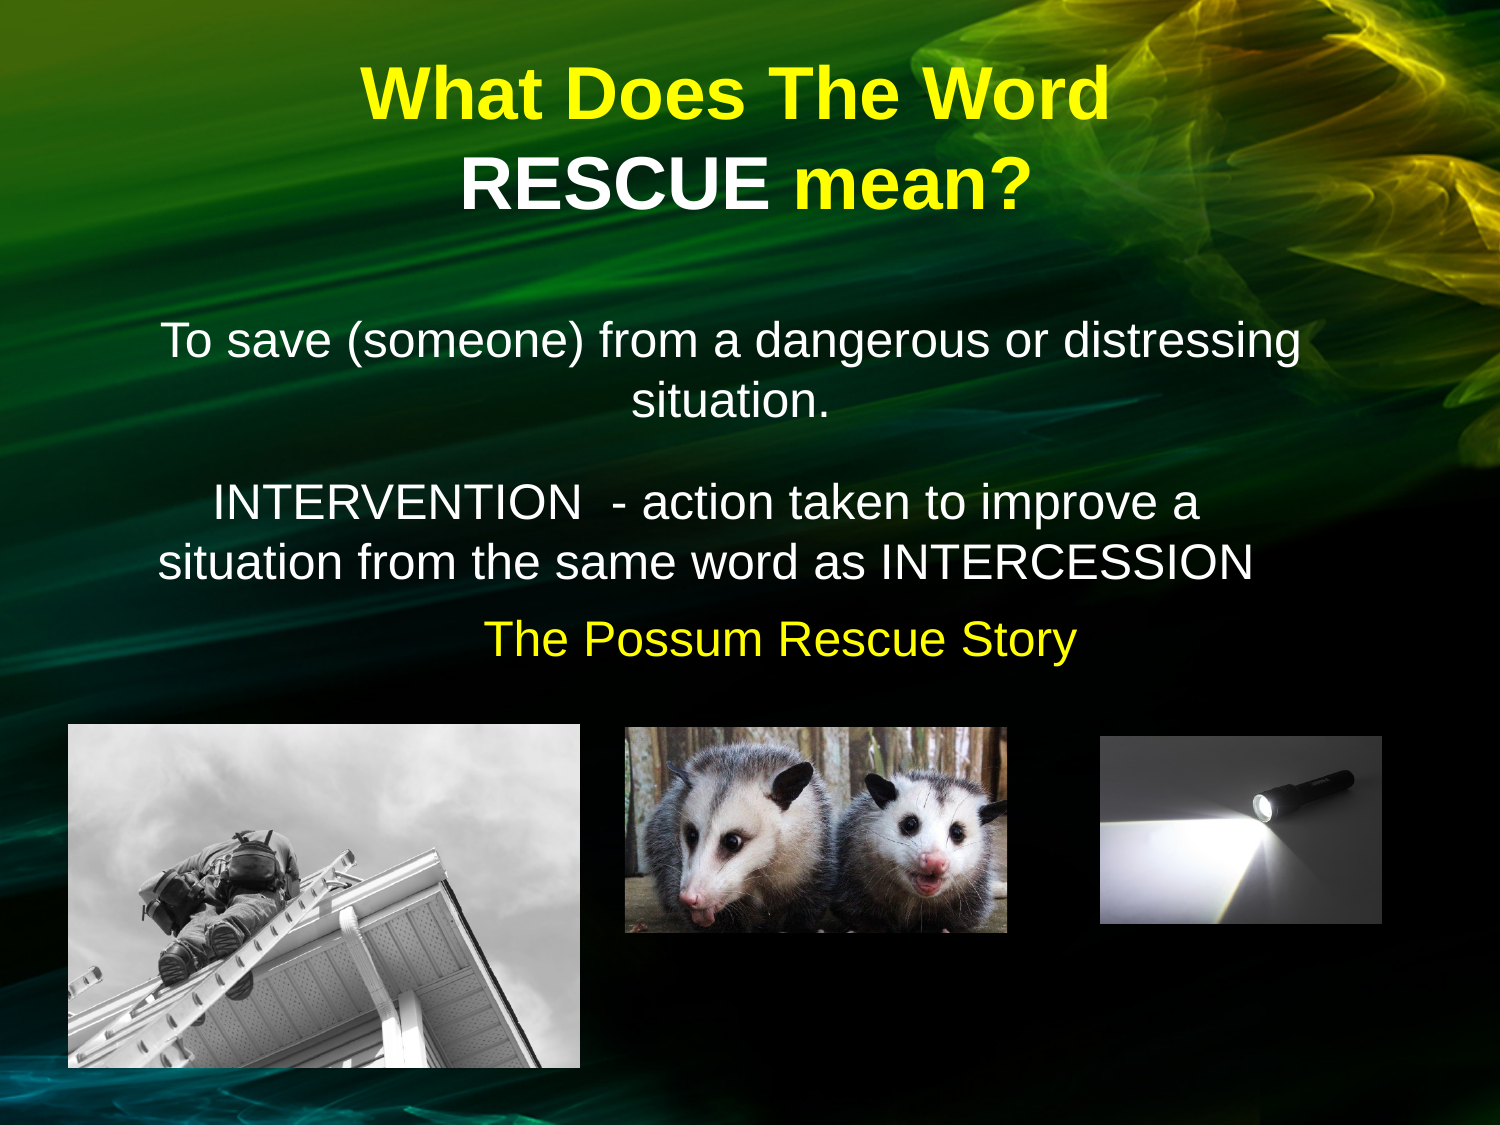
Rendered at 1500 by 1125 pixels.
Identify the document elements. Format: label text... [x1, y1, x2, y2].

text_box What Does The Word RESCUE mean? [22, 37, 1472, 233]
text_box INTERVENTION - action taken to improve a situation from the same word as INTERCESSION [125, 462, 1288, 598]
picture [0, 0, 1500, 1125]
text_box To save (someone) from a dangerous or distressing situation. [62, 299, 1400, 435]
text_box The Possum Rescue Story [462, 598, 1113, 674]
